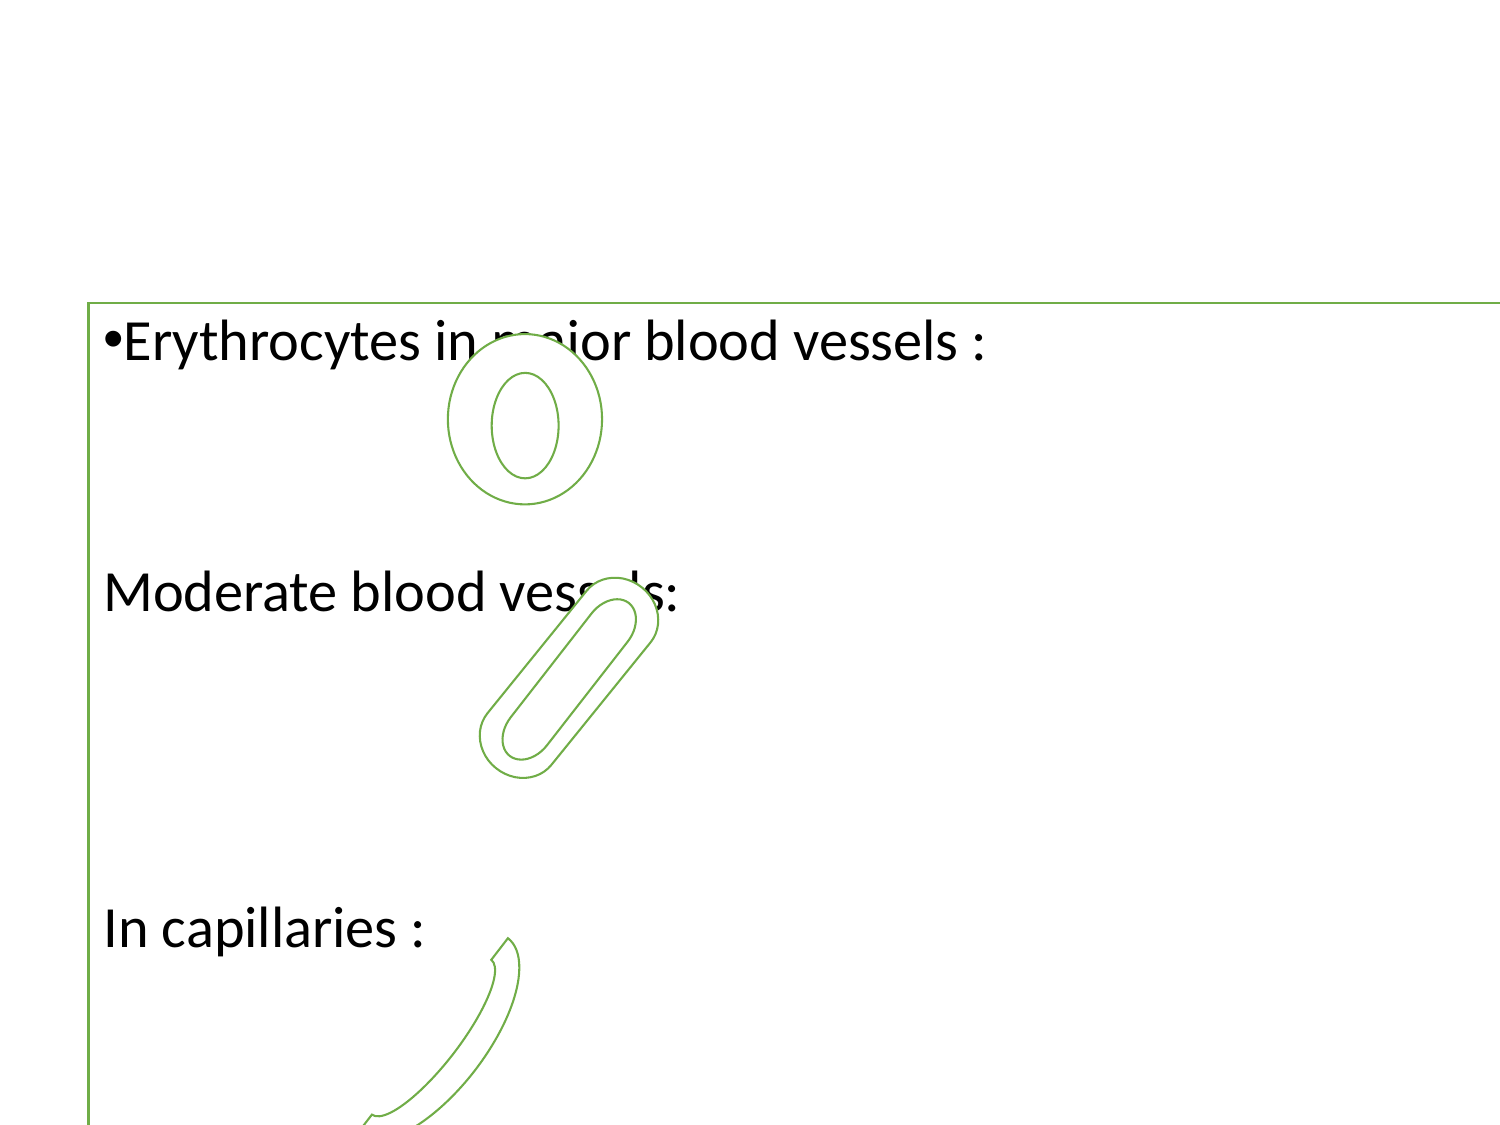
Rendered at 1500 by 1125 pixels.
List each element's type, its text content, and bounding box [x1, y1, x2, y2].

list Erythrocytes in major blood vessels : Moderate blood vessels: In capillaries : [88, 302, 1500, 1125]
text_box [363, 938, 520, 1125]
text_box [491, 372, 559, 479]
text_box [447, 334, 603, 505]
text_box [479, 577, 659, 778]
text_box [502, 599, 636, 760]
